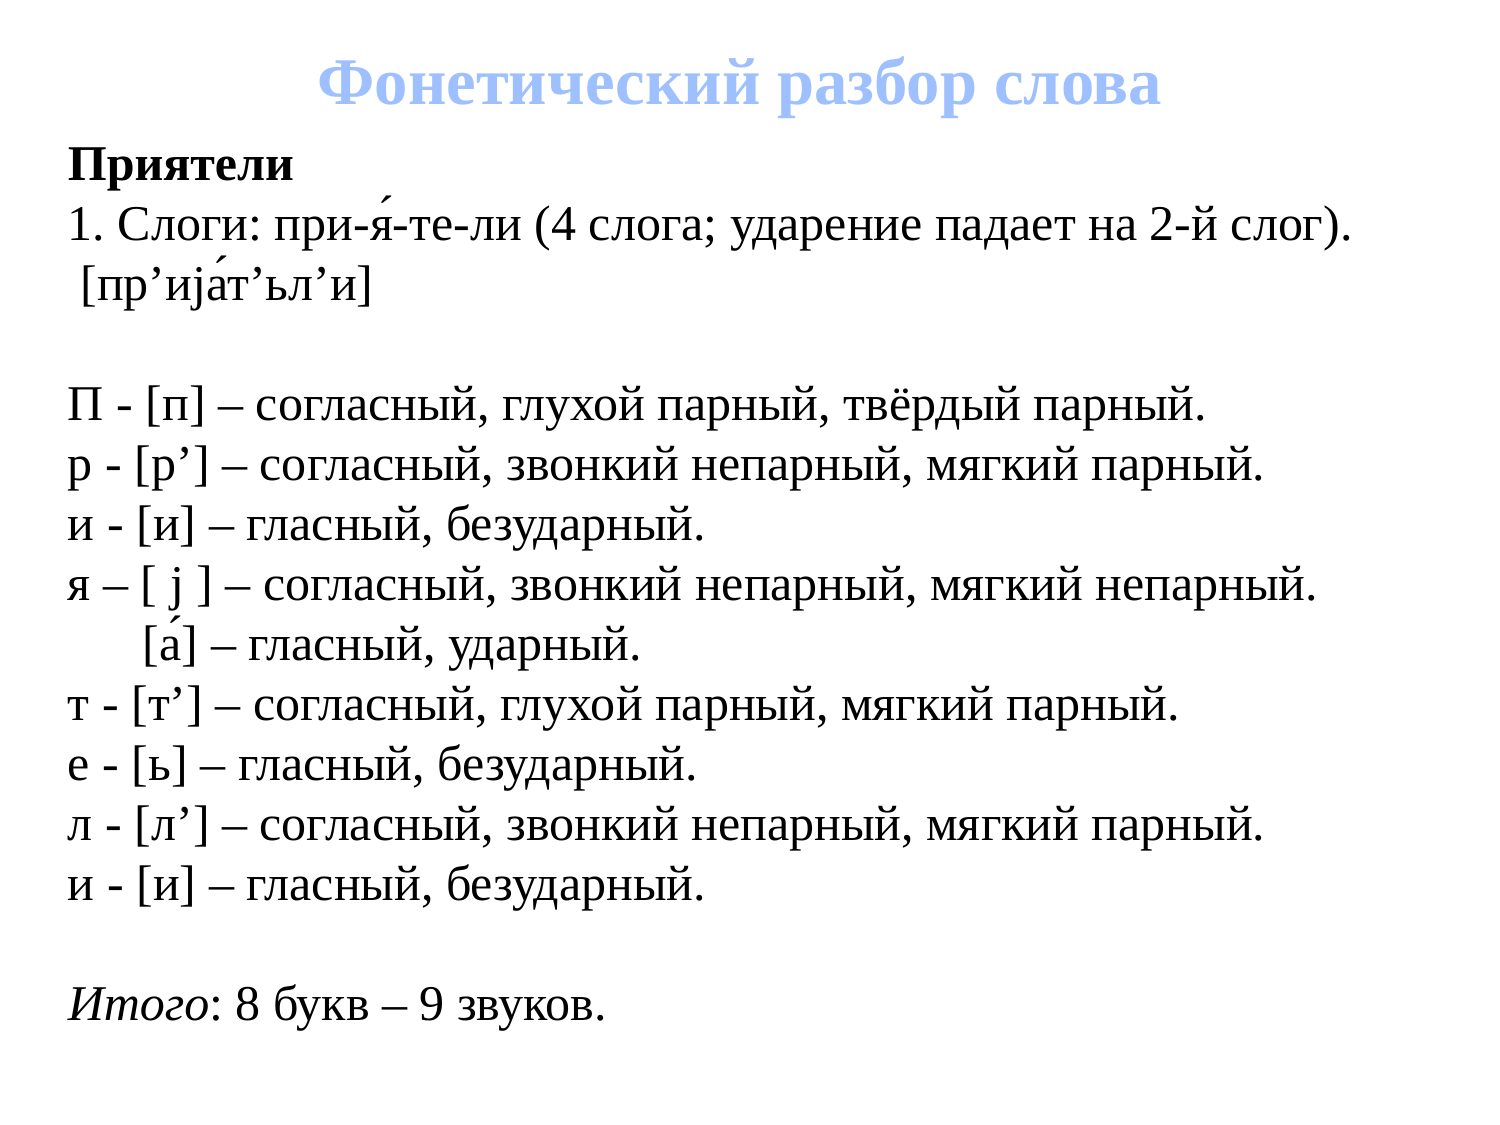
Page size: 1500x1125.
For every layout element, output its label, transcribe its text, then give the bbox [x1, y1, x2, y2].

text_box Фонетический разбор слова [302, 30, 1179, 123]
text_box Приятели 1. Слоги: при-я́-те-ли (4 слога; ударение падает на 2-й слог). [пр’иjа́т’ьл’и] П - [п] – согласный, глухой парный, твёрдый парный. р - [р’] – согласный, звонкий непарный, мягкий парный. и - [и] – гласный, безударный. я – [ j ] – согласный, звонкий непарный, мягкий непарный. [а́] – гласный, ударный. т - [т’] – согласный, глухой парный, мягкий парный. е - [ь] – гласный, безударный. л - [л’] – согласный, звонкий непарный, мягкий парный. и - [и] – гласный, безударный. Итого: 8 букв – 9 звуков. [53, 123, 1424, 1038]
